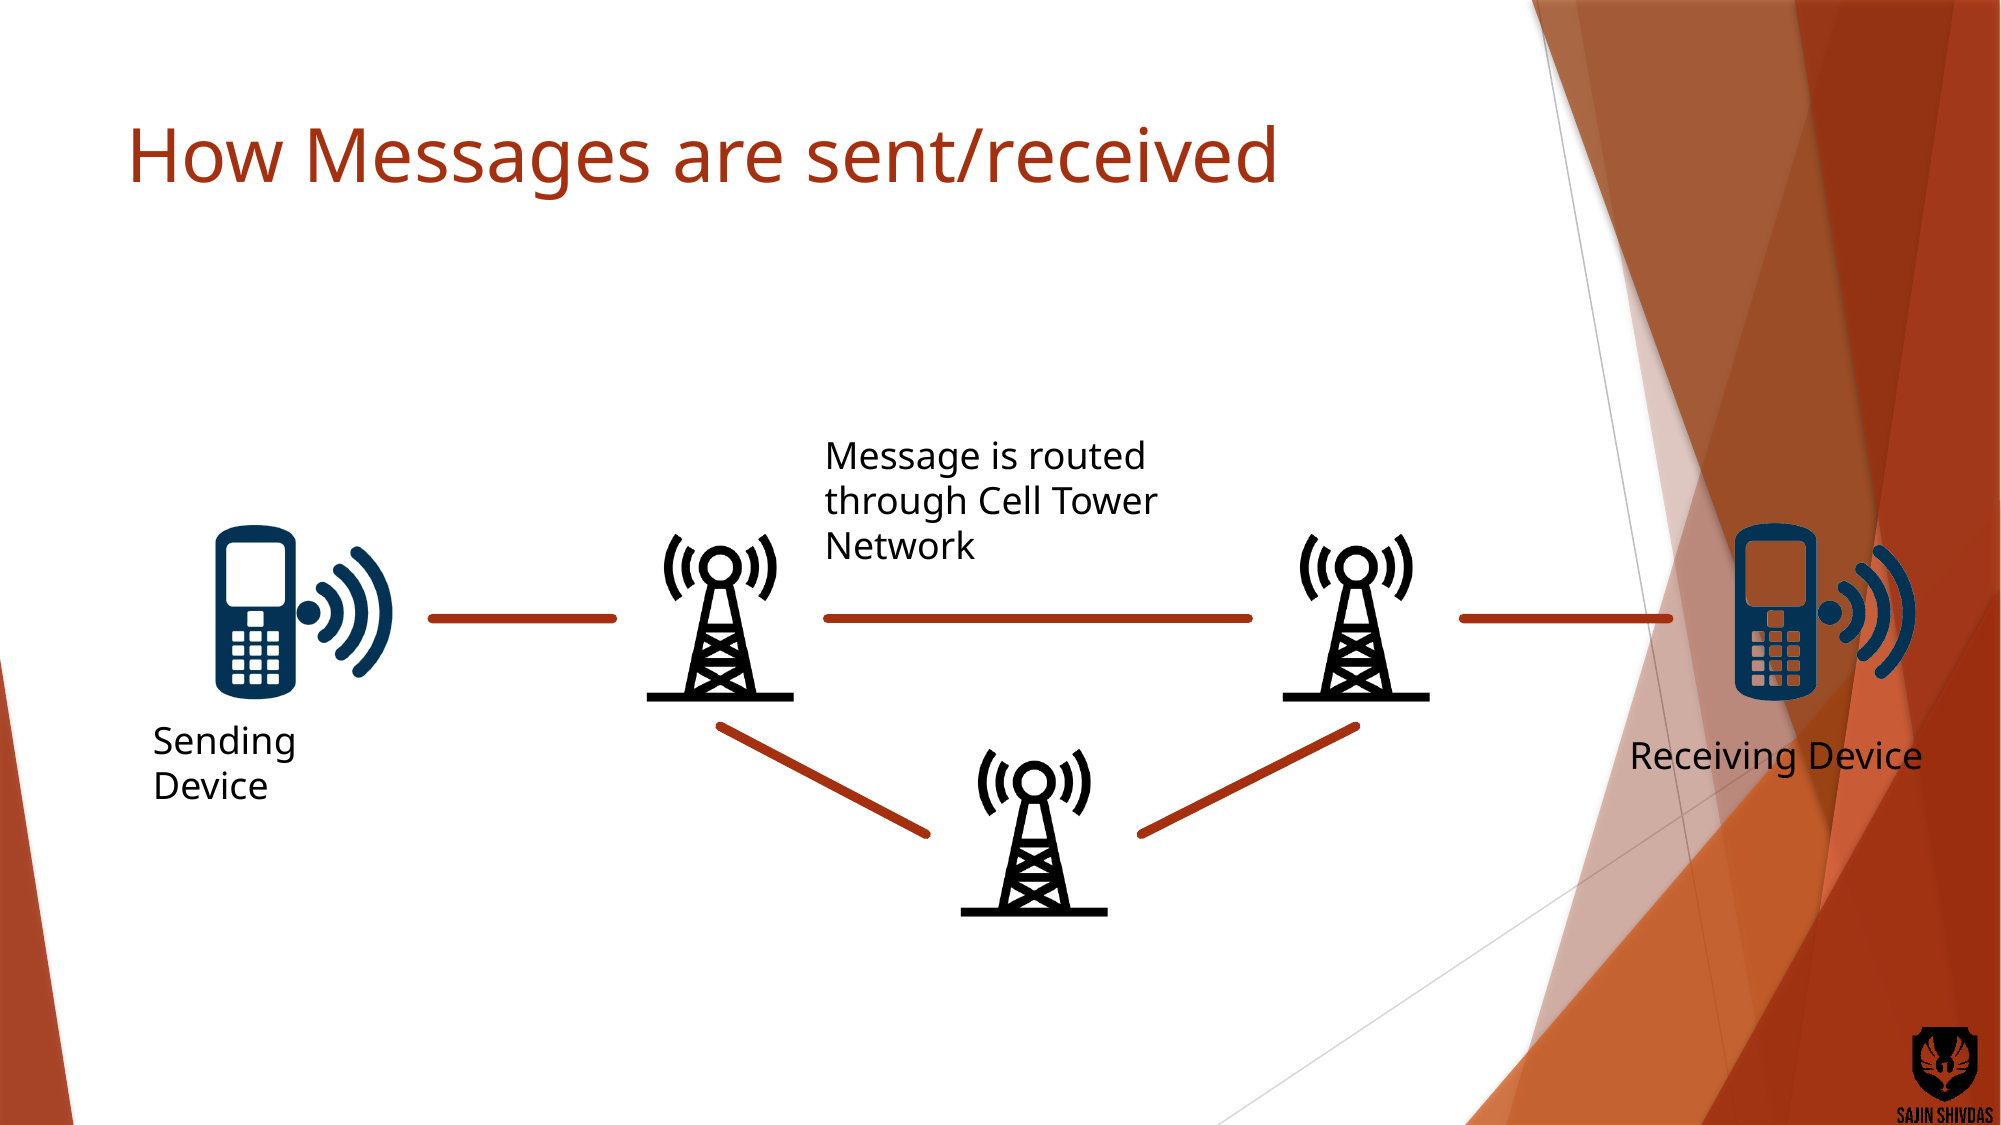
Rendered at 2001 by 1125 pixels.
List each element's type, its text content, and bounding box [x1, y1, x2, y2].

picture [1886, 1016, 2001, 1125]
picture [1668, 474, 1958, 764]
picture [149, 477, 433, 761]
text_box Receiving Device [1614, 724, 1939, 784]
picture [1247, 510, 1464, 727]
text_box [719, 725, 927, 835]
picture [611, 510, 829, 727]
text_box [1140, 725, 1357, 835]
title How Messages are sent/received [111, 99, 1522, 317]
picture [925, 726, 1142, 943]
text_box Message is routed through Cell Tower Network [809, 424, 1267, 575]
text_box Sending Device [138, 709, 421, 815]
